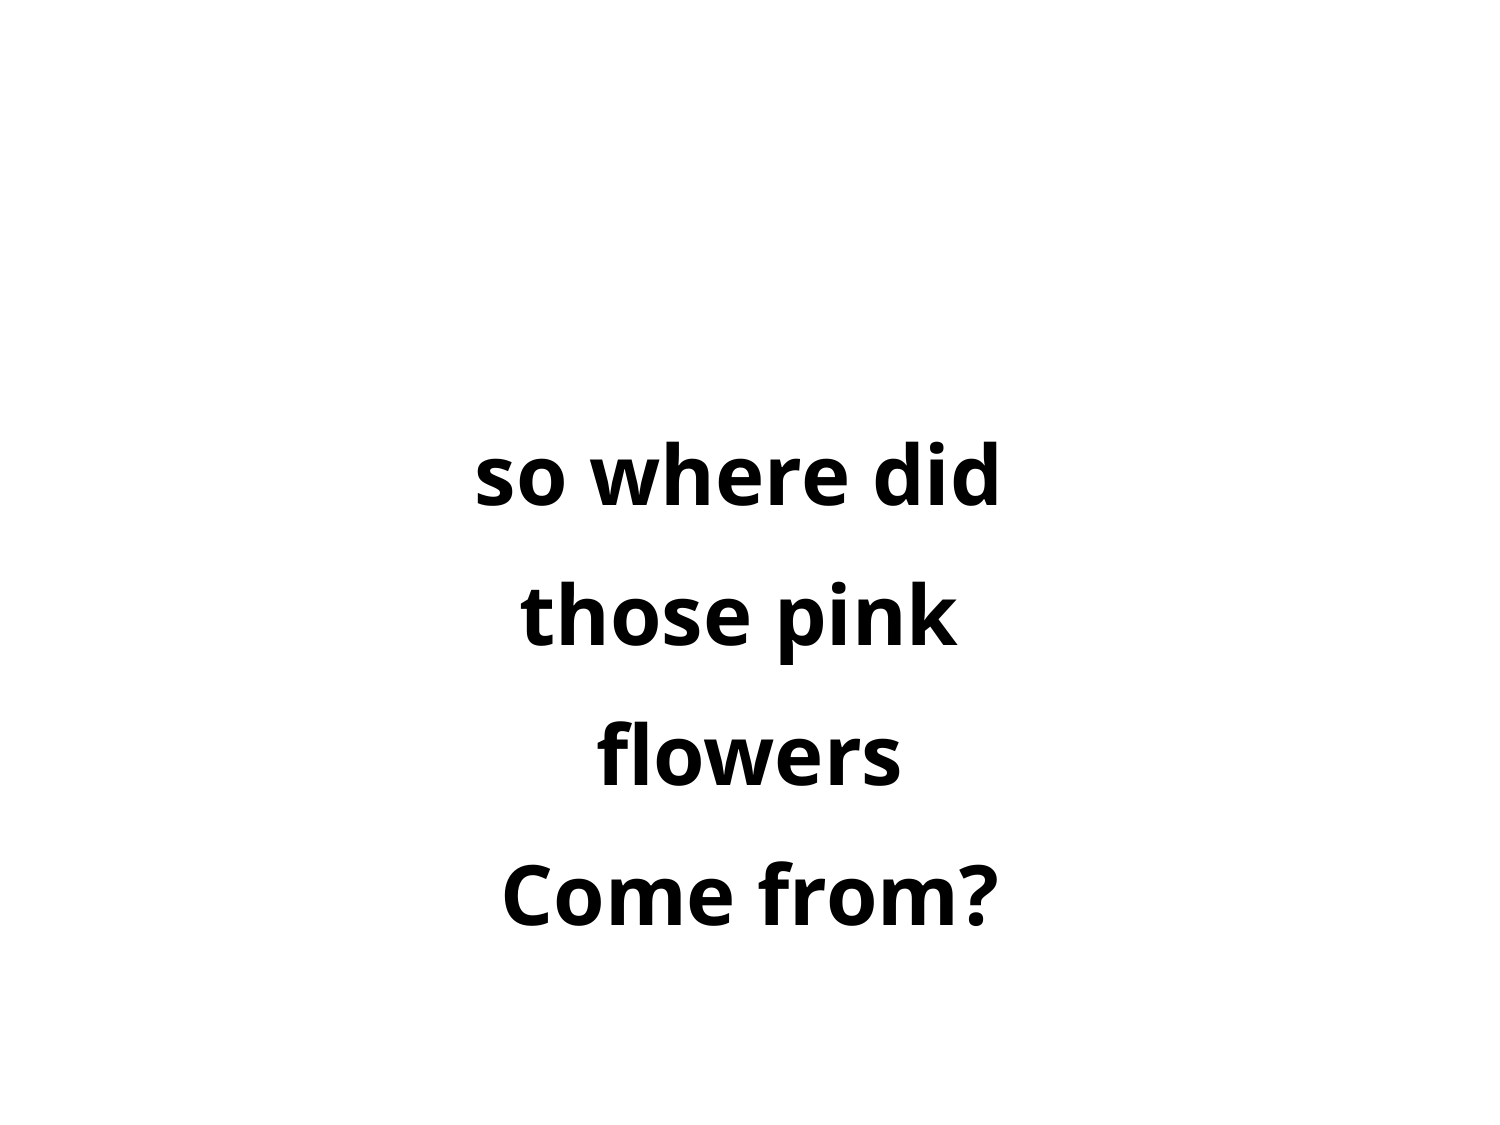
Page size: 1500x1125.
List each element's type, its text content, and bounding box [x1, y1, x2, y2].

text_box so where did those pink flowers Come from? [149, 374, 1350, 950]
